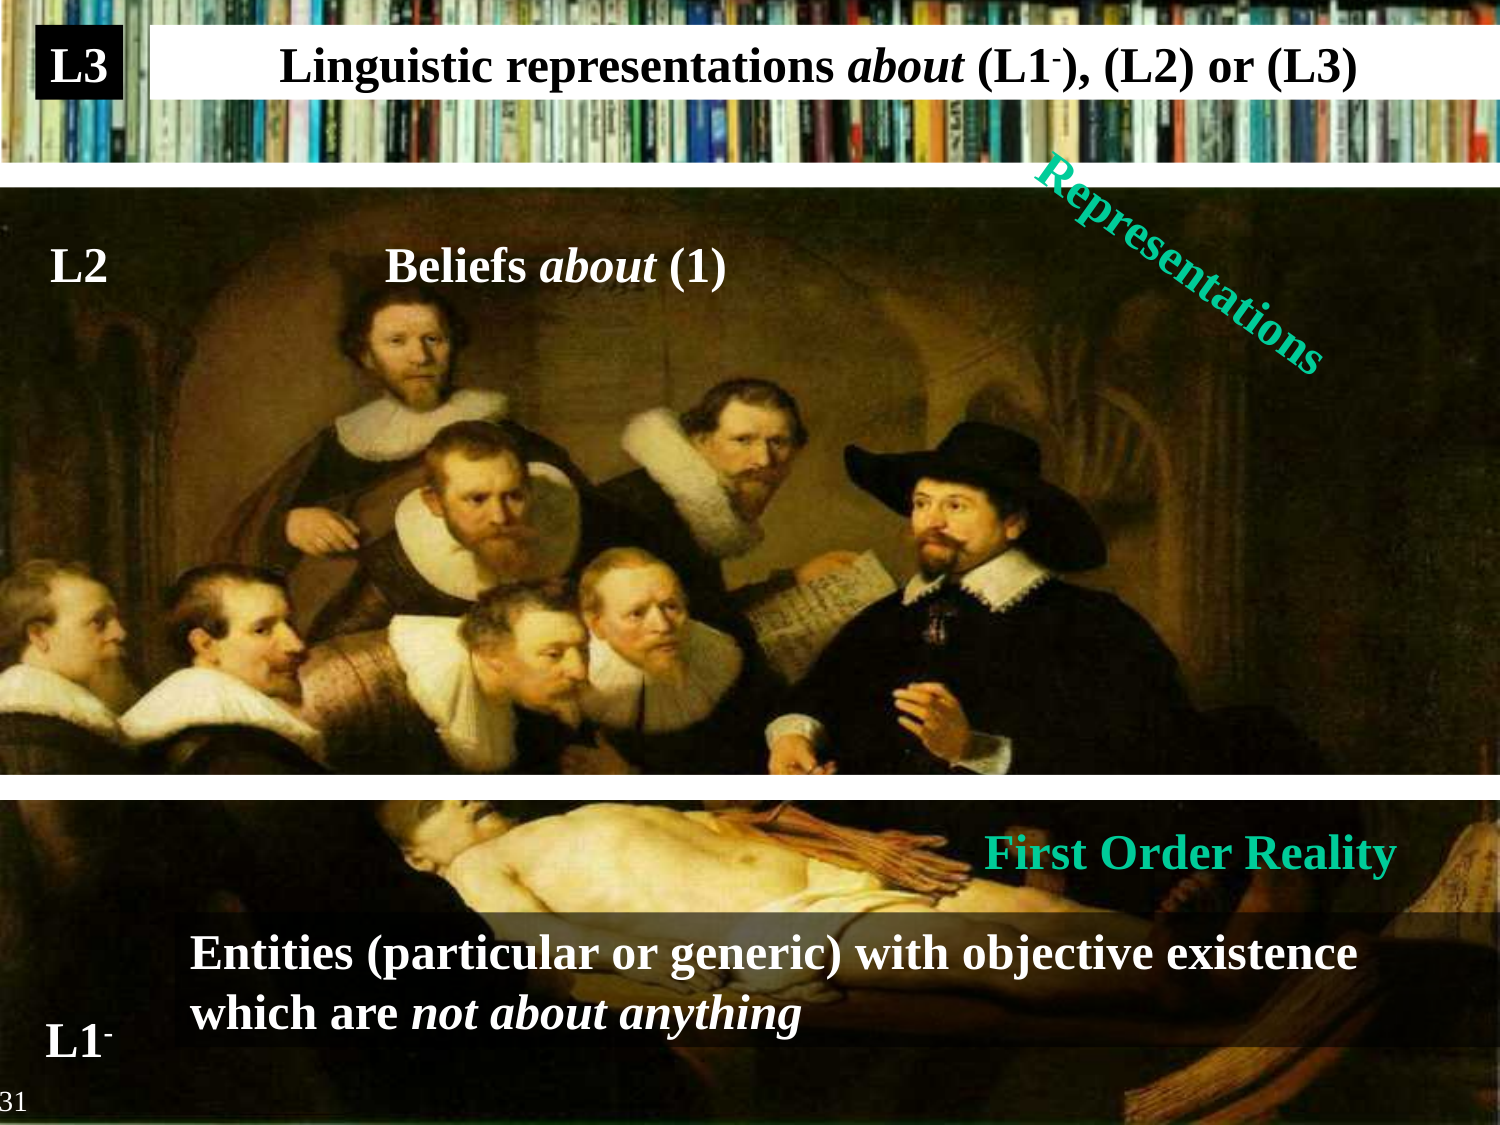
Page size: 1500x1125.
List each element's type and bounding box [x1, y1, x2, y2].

picture [0, 188, 1500, 1125]
text_box [0, 0, 1500, 188]
